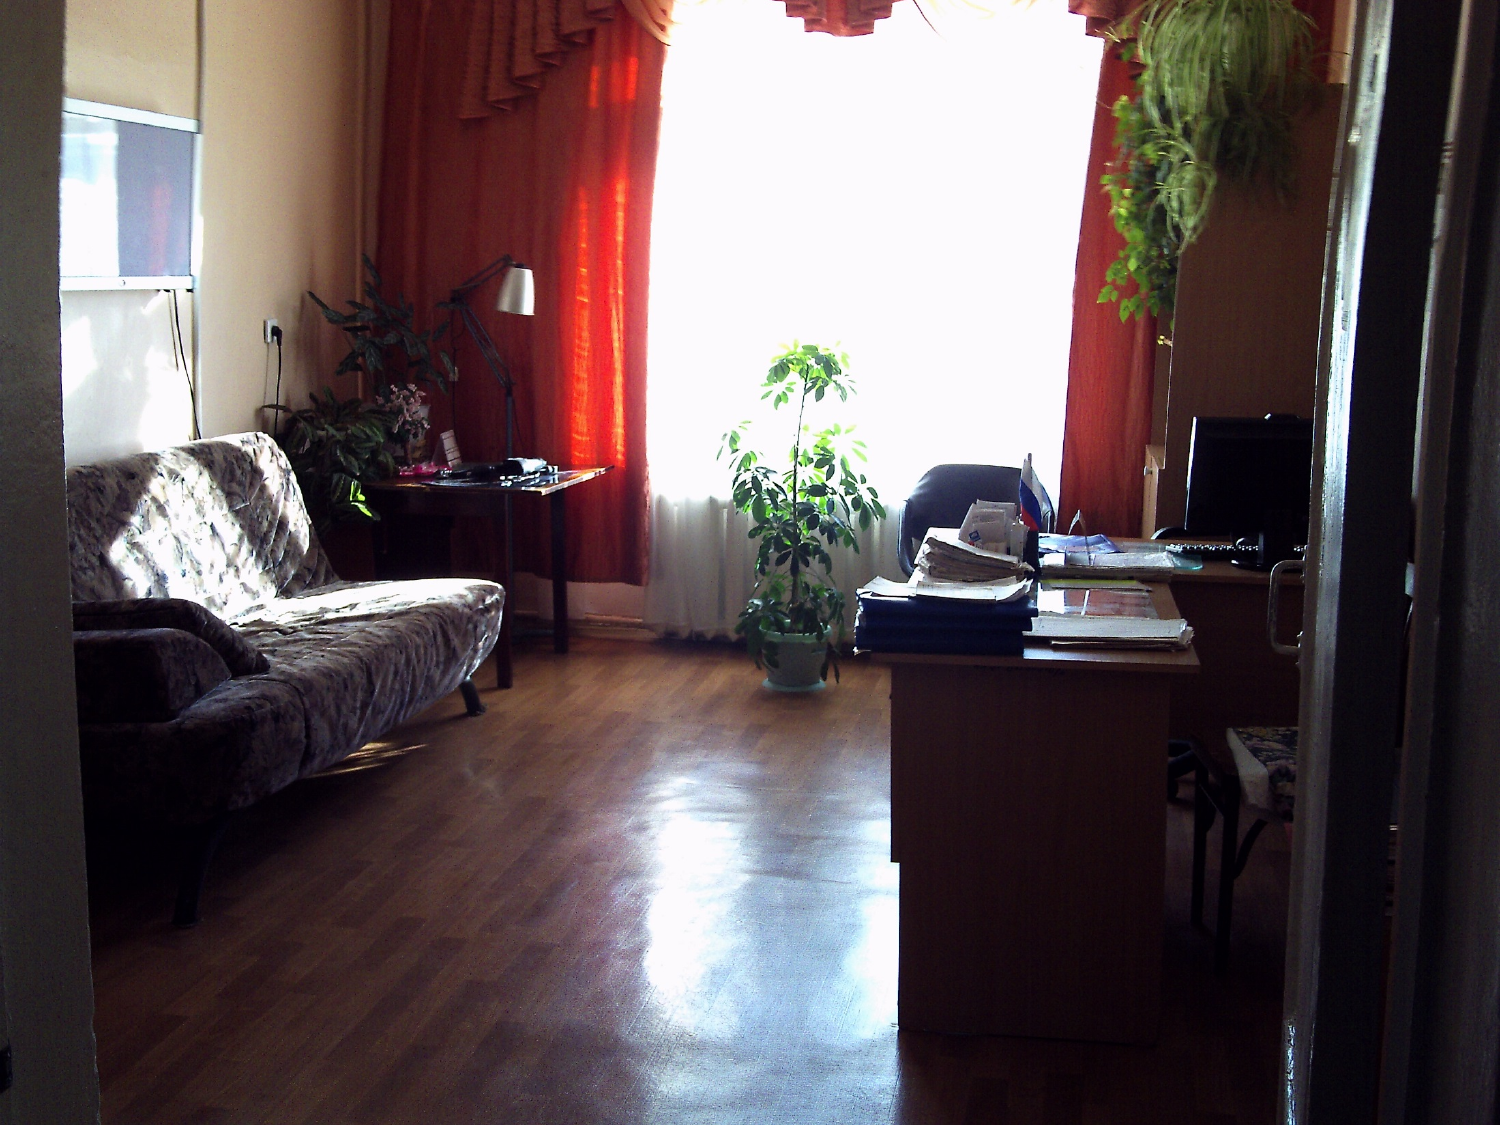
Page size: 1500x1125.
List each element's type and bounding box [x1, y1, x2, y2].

list [0, 0, 1500, 1125]
